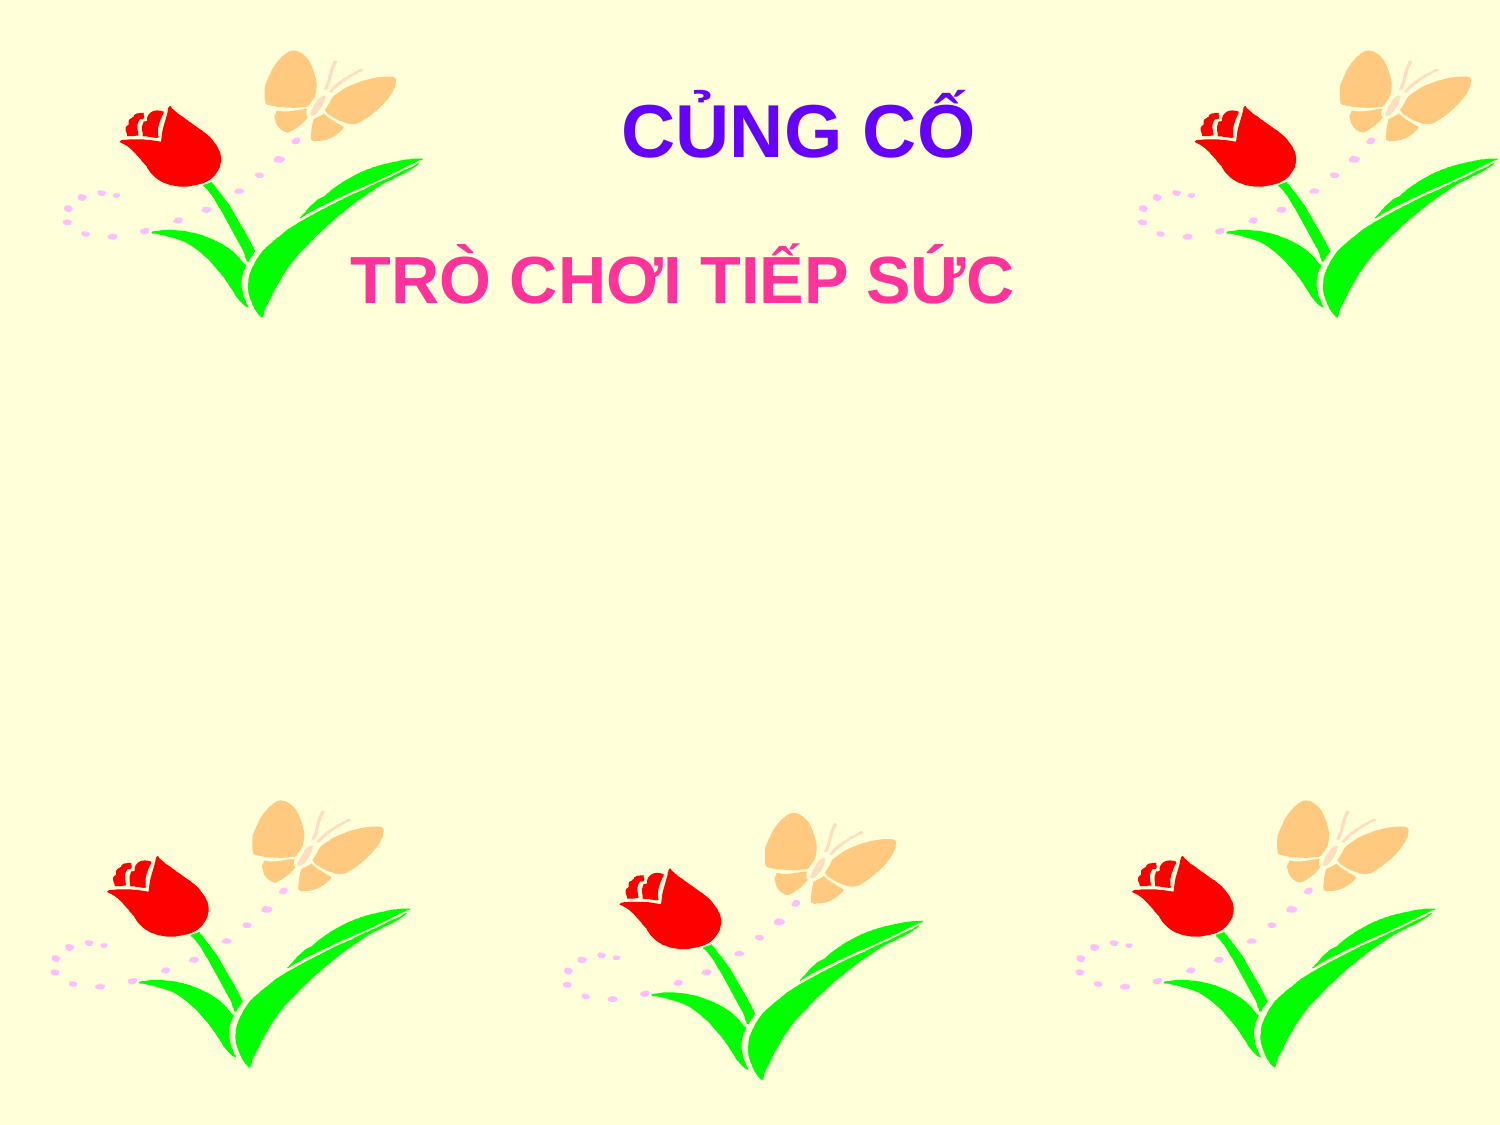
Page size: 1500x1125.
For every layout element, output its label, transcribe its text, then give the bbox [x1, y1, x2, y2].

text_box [49, 799, 413, 1070]
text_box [562, 812, 926, 1082]
text_box TRÒ CHƠI TIẾP SỨC [425, 212, 1137, 328]
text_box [1074, 799, 1438, 1070]
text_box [1137, 49, 1500, 320]
text_box CỦNG CỐ [426, 50, 1135, 185]
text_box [62, 49, 426, 320]
